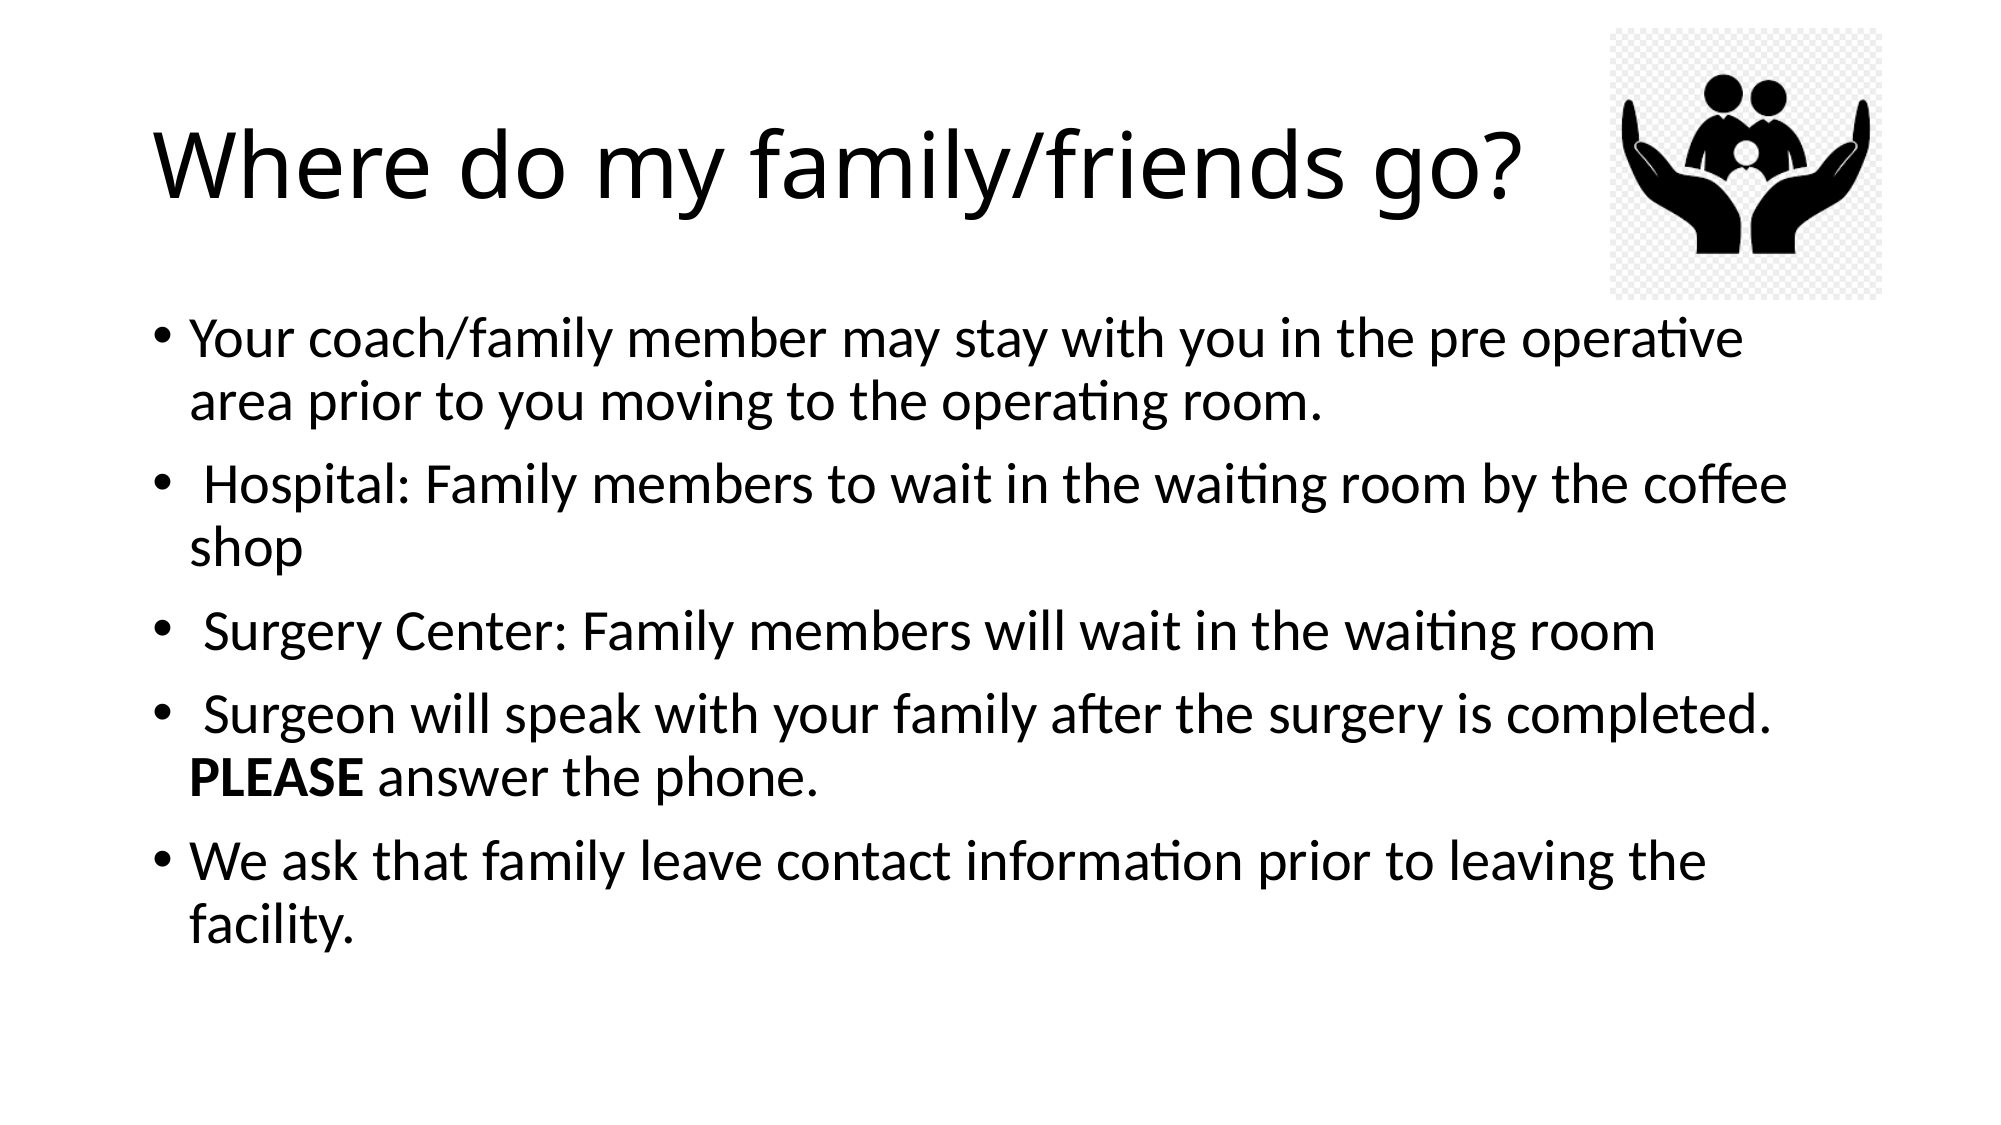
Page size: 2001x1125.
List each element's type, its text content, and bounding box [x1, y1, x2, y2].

picture [1610, 28, 1882, 300]
title Where do my family/friends go? [137, 59, 1610, 278]
list Your coach/family member may stay with you in the pre operative area prior to you moving to the operating room. Hospital: Family members to wait in the waiting room by the coffee shop Surgery Center: Family members will wait in the waiting room Surgeon will speak with your family after the surgery is completed. PLEASE answer the phone. We ask that family leave contact information prior to leaving the facility. [137, 299, 1863, 1014]
